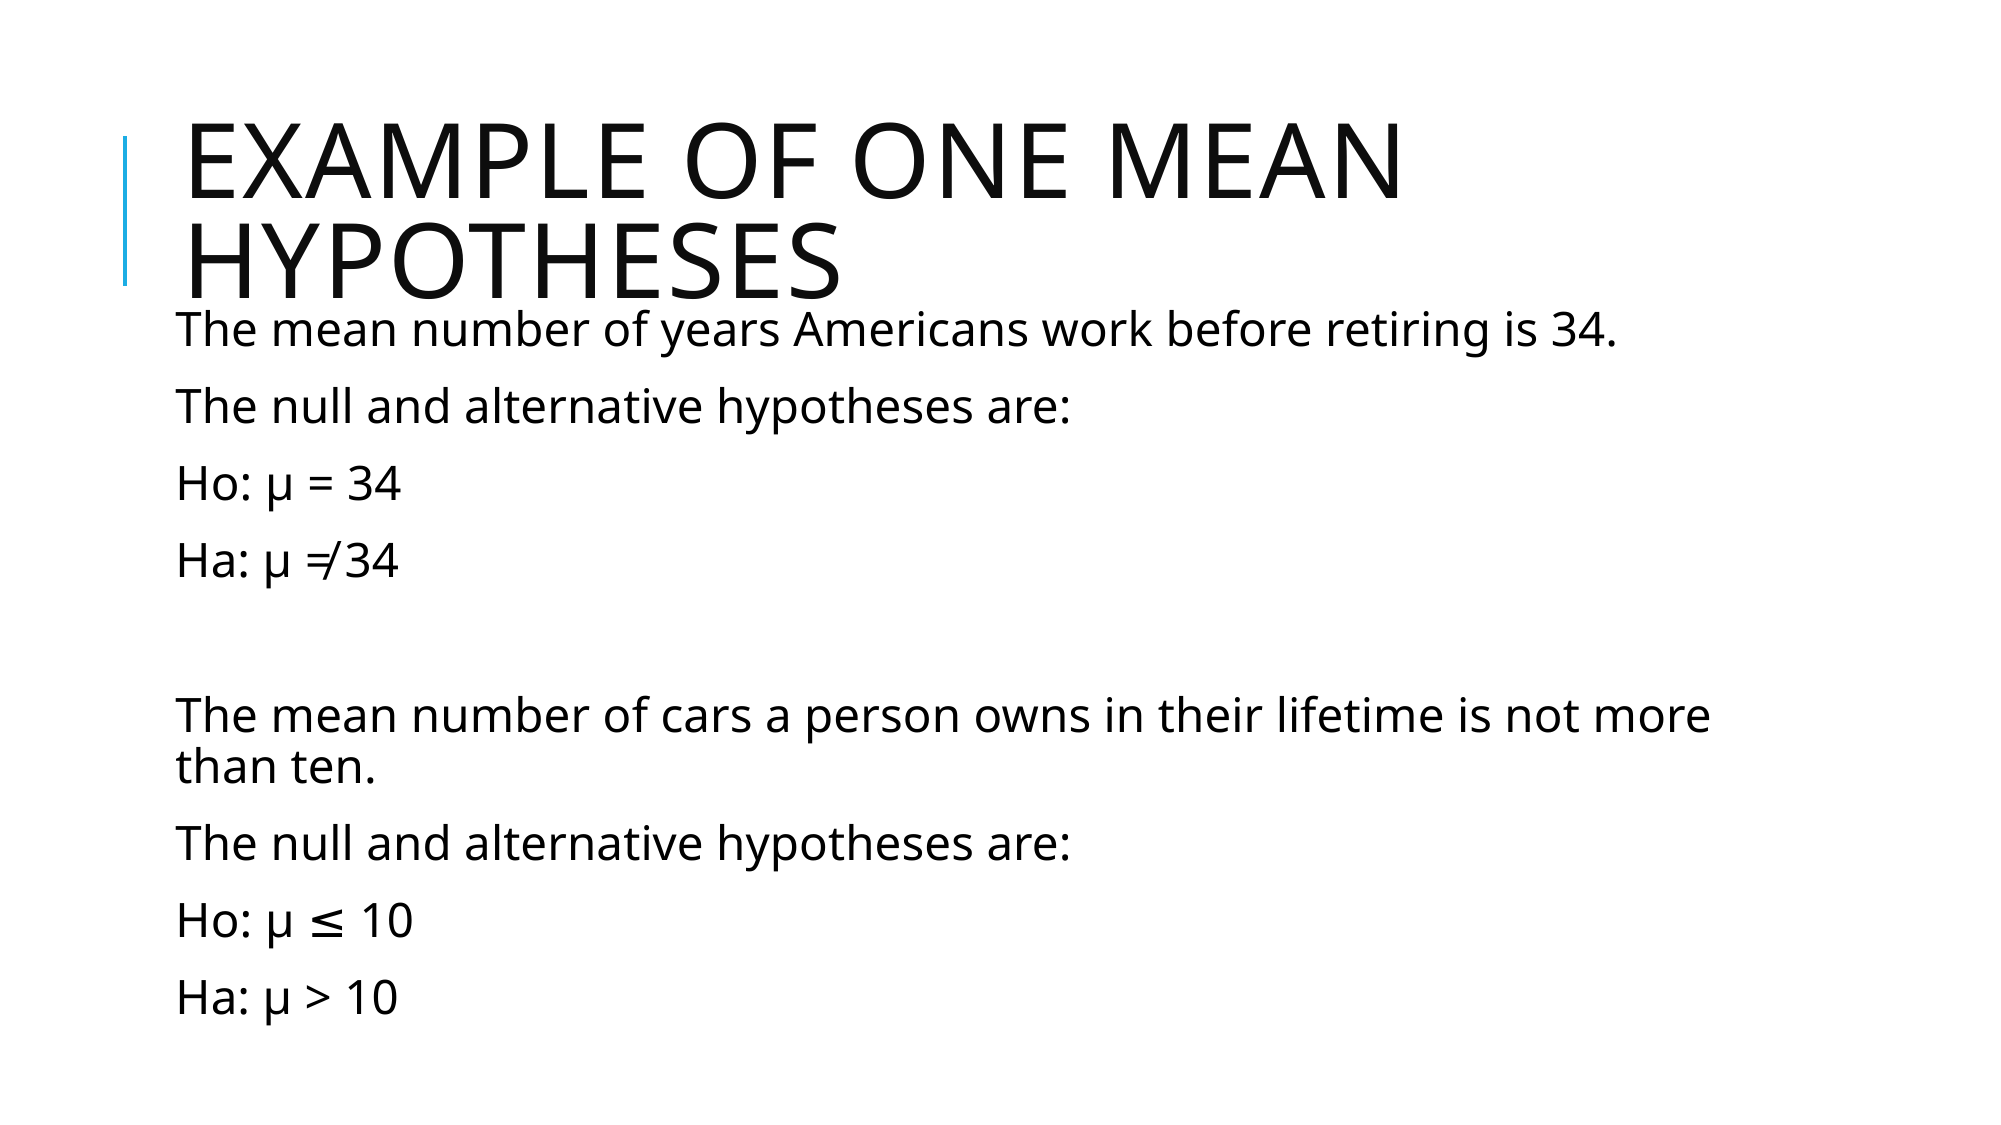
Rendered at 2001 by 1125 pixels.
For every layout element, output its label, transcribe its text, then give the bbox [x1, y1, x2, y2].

title Example of One Mean Hypotheses [168, 96, 1763, 297]
list The mean number of years Americans work before retiring is 34. The null and alternative hypotheses are: Ho: µ = 34 Ha: µ ≠ 34 The mean number of cars a person owns in their lifetime is not more than ten. The null and alternative hypotheses are: Ho: µ ≤ 10 Ha: µ > 10 [168, 297, 1763, 1035]
